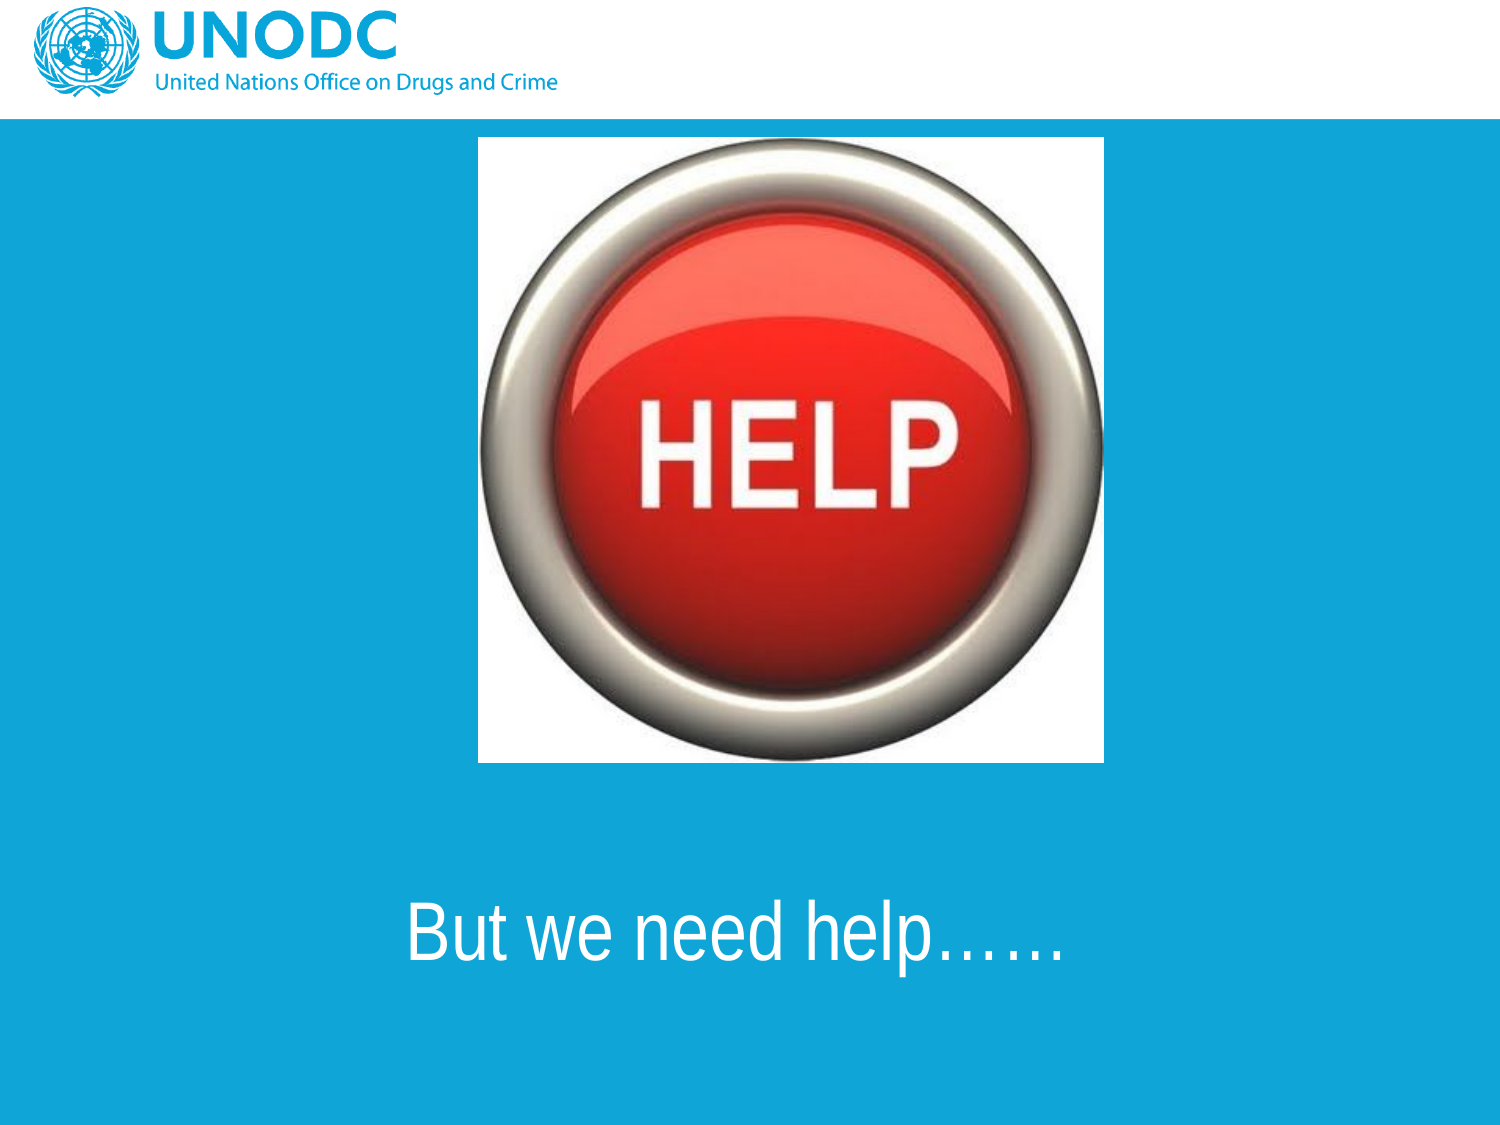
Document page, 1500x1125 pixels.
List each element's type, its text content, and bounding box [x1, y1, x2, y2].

picture [479, 138, 1103, 762]
list But we need help…… [100, 869, 1376, 1000]
picture [29, 2, 562, 102]
